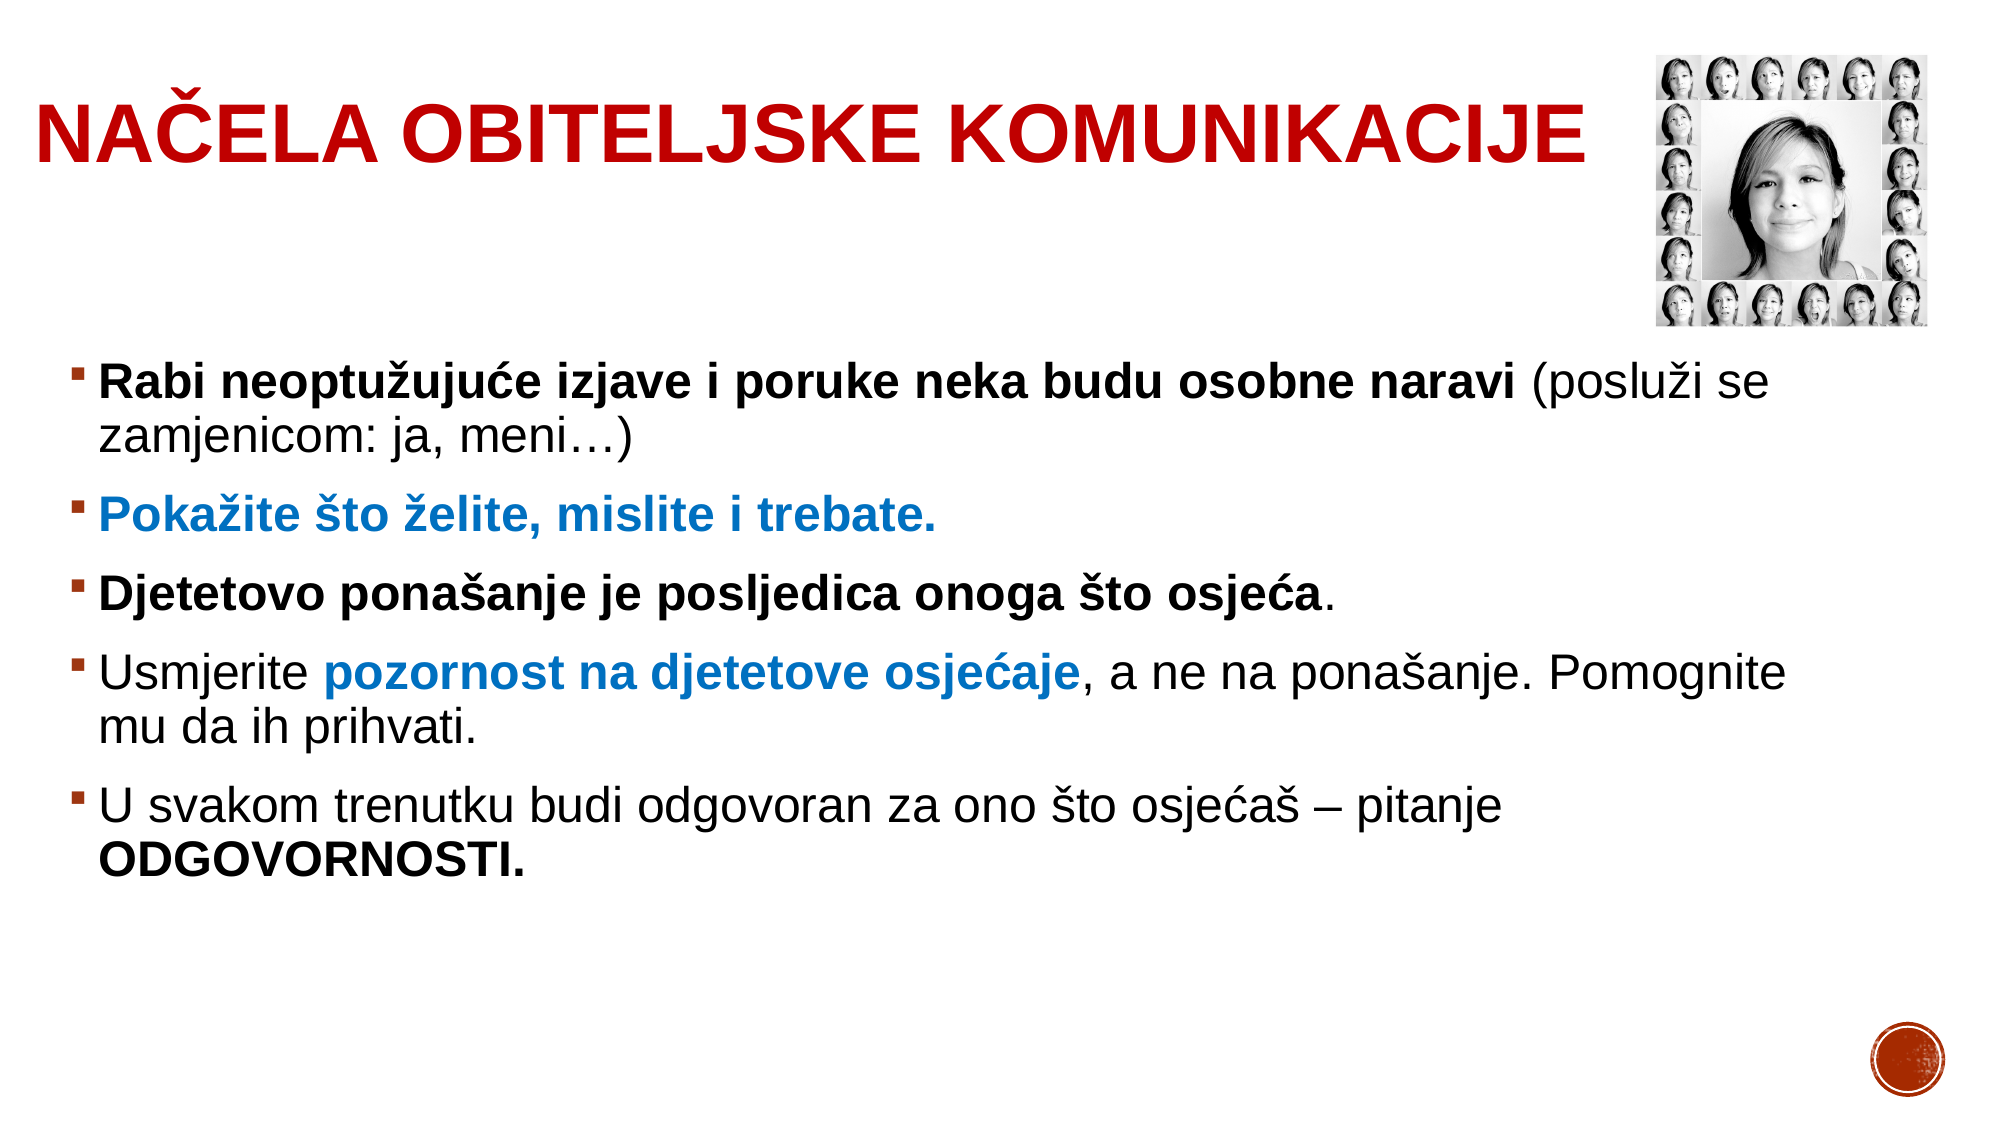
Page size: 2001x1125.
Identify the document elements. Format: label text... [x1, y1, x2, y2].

picture [1654, 53, 1929, 328]
title NAČELA obiteljske KOMUNIKACIJE [19, 28, 1792, 243]
list Rabi neoptužujuće izjave i poruke neka budu osobne naravi (posluži se zamjenicom: ja, meni…) Pokažite što želite, mislite i trebate. Djetetovo ponašanje je posljedica onoga što osjeća. Usmjerite pozornost na djetetove osjećaje, a ne na ponašanje. Pomognite mu da ih prihvati. U svakom trenutku budi odgovoran za ono što osjećaš – pitanje ODGOVORNOSTI. [53, 348, 1826, 1013]
